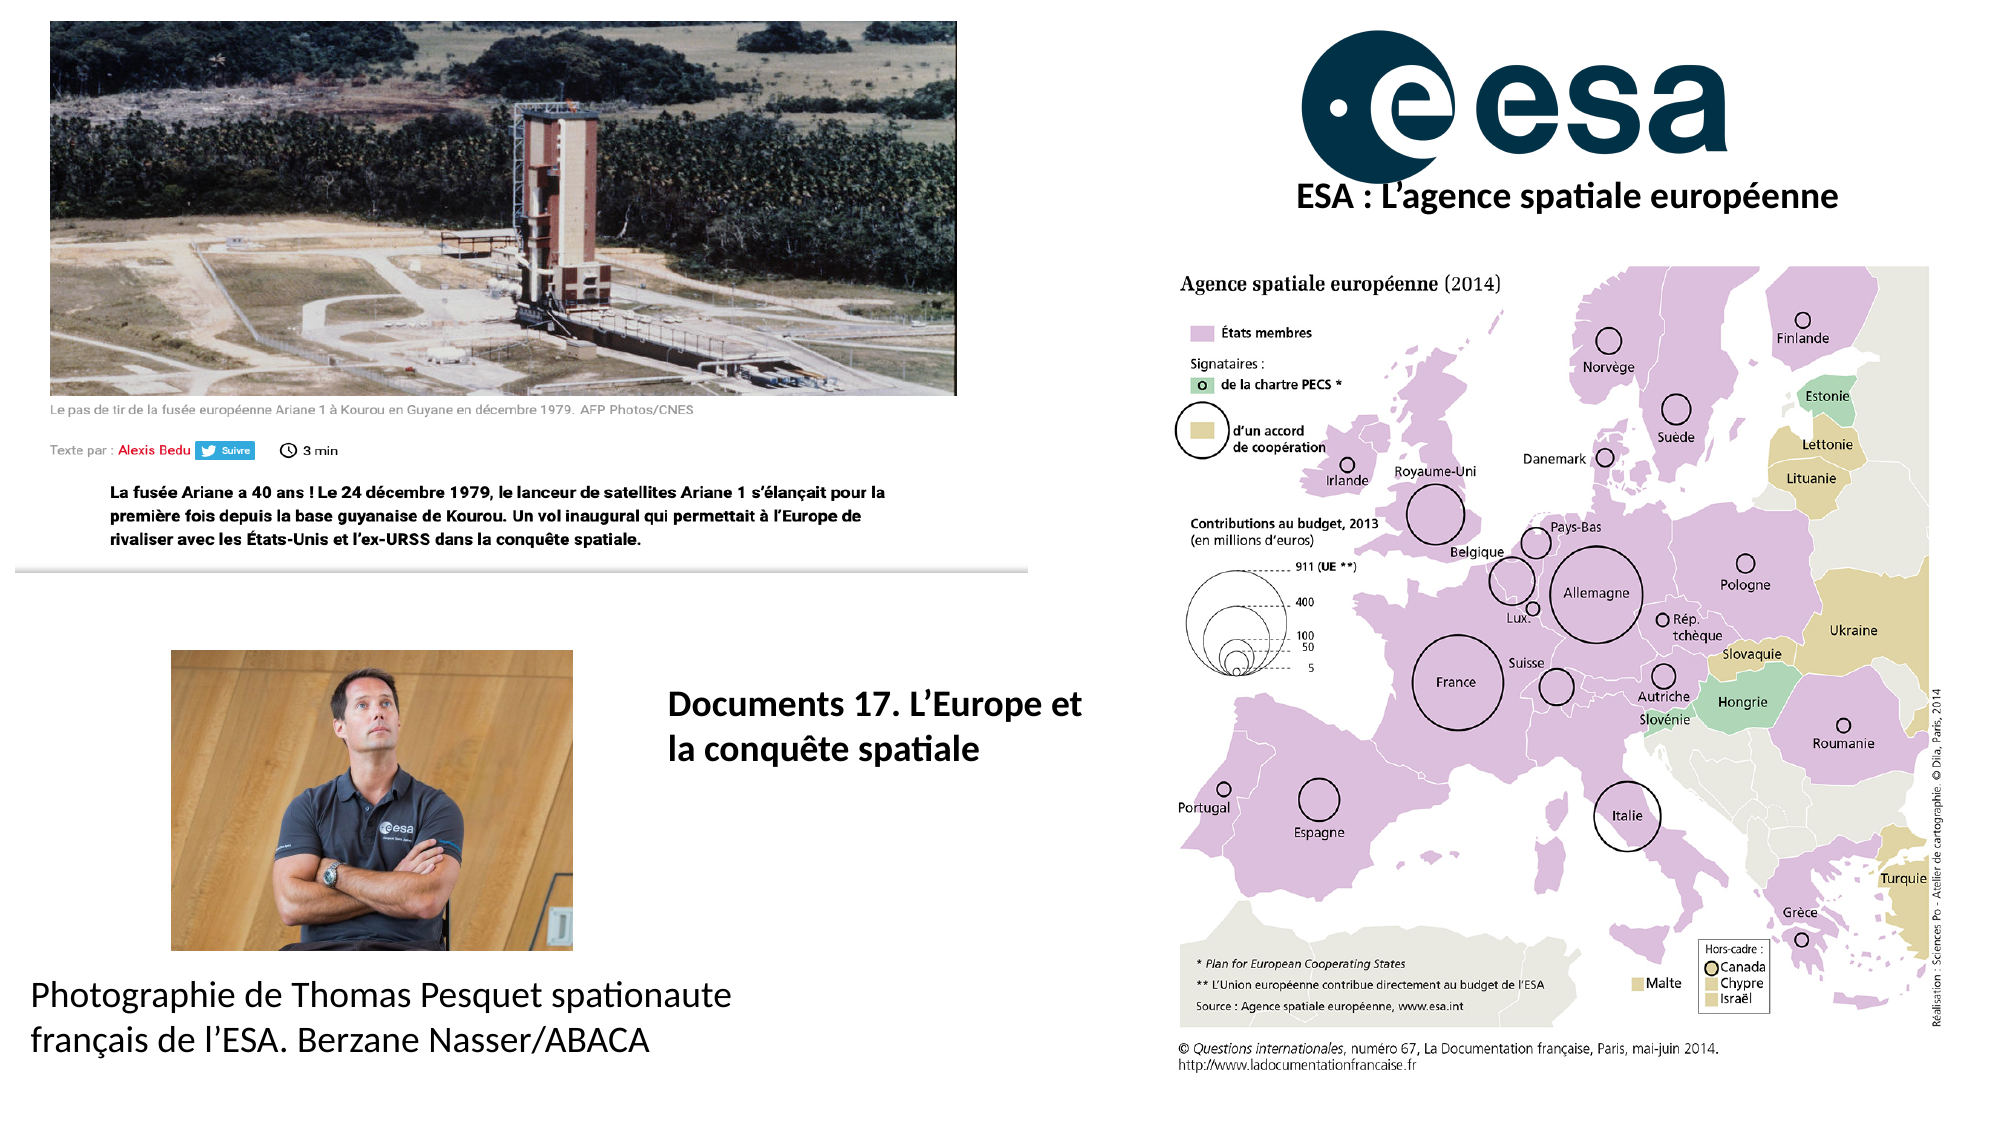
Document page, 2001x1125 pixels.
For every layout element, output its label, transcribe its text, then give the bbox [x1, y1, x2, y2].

text_box ESA : L’agence spatiale européenne [1281, 163, 1900, 224]
text_box Documents 17. L’Europe et la conquête spatiale [653, 671, 1133, 777]
picture [1292, 21, 1737, 194]
picture [1160, 256, 1955, 1087]
picture [15, 21, 1028, 573]
text_box Photographie de Thomas Pesquet spationaute français de l’ESA. Berzane Nasser/ABACA [15, 962, 811, 1068]
picture [171, 650, 573, 951]
